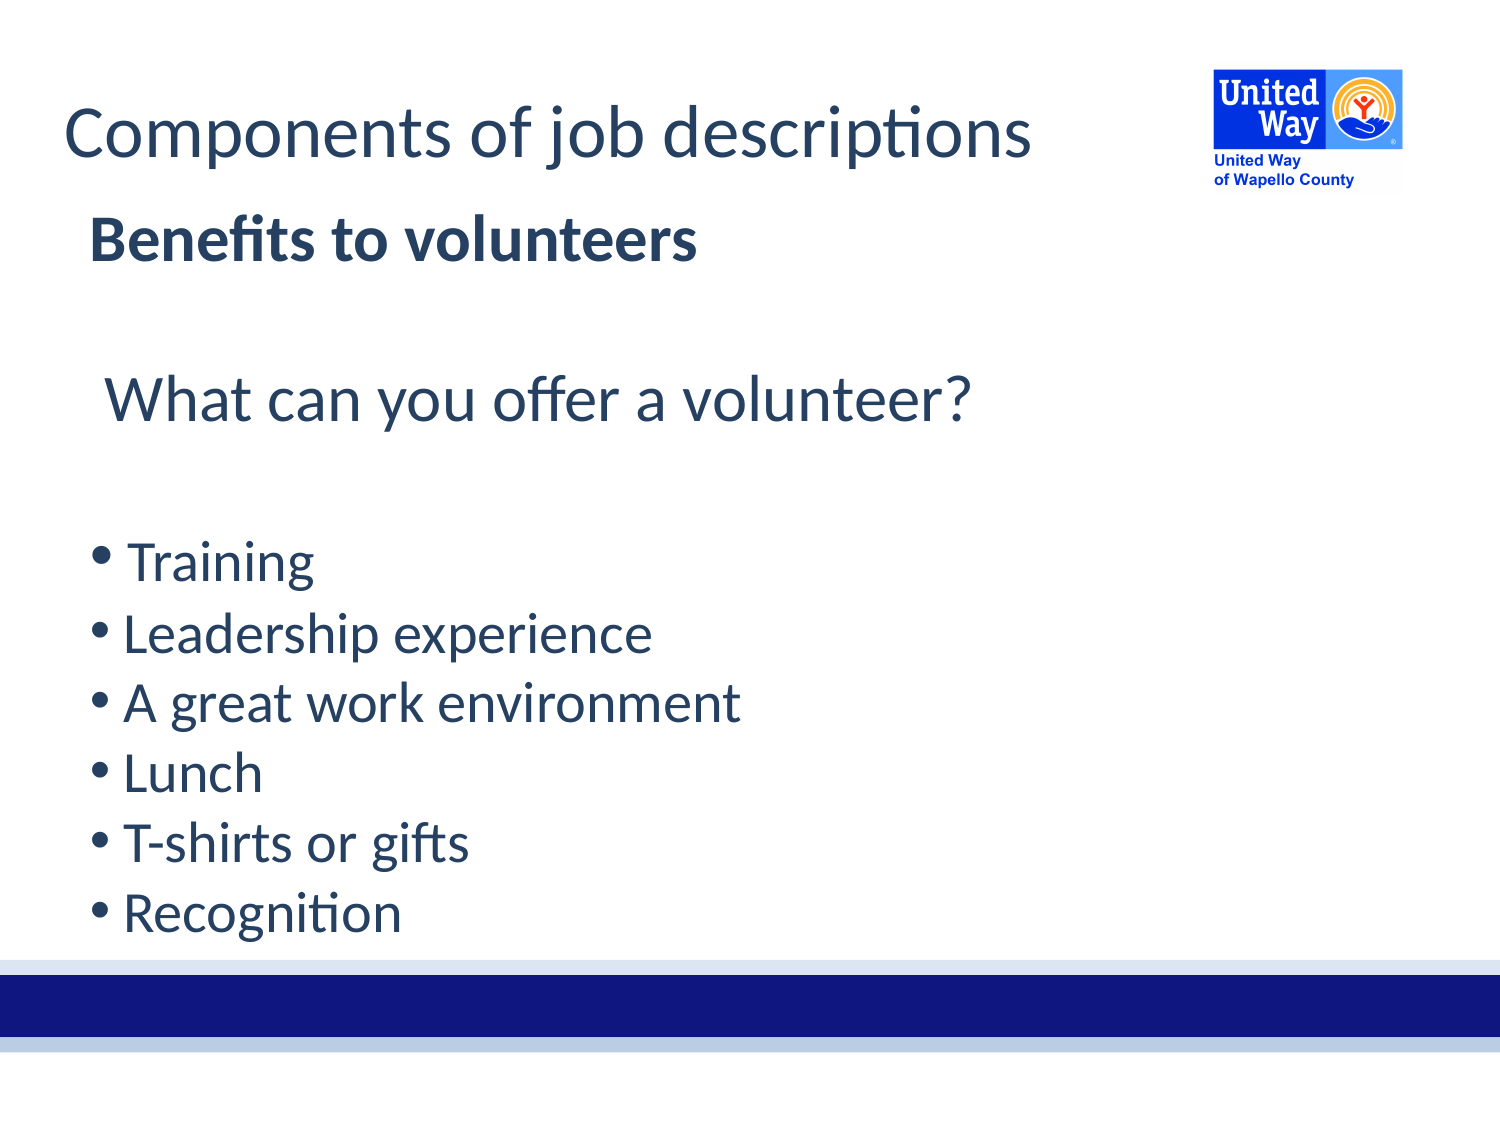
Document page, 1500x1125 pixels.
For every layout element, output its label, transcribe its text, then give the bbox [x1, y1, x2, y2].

picture [1212, 62, 1404, 194]
text_box [0, 1037, 1500, 1053]
text_box Components of job descriptions [50, 74, 1125, 180]
text_box [0, 959, 1500, 975]
text_box Benefits to volunteers What can you offer a volunteer? Training Leadership experience A great work environment Lunch T-shirts or gifts Recognition [74, 187, 1413, 952]
text_box [0, 975, 1500, 1037]
